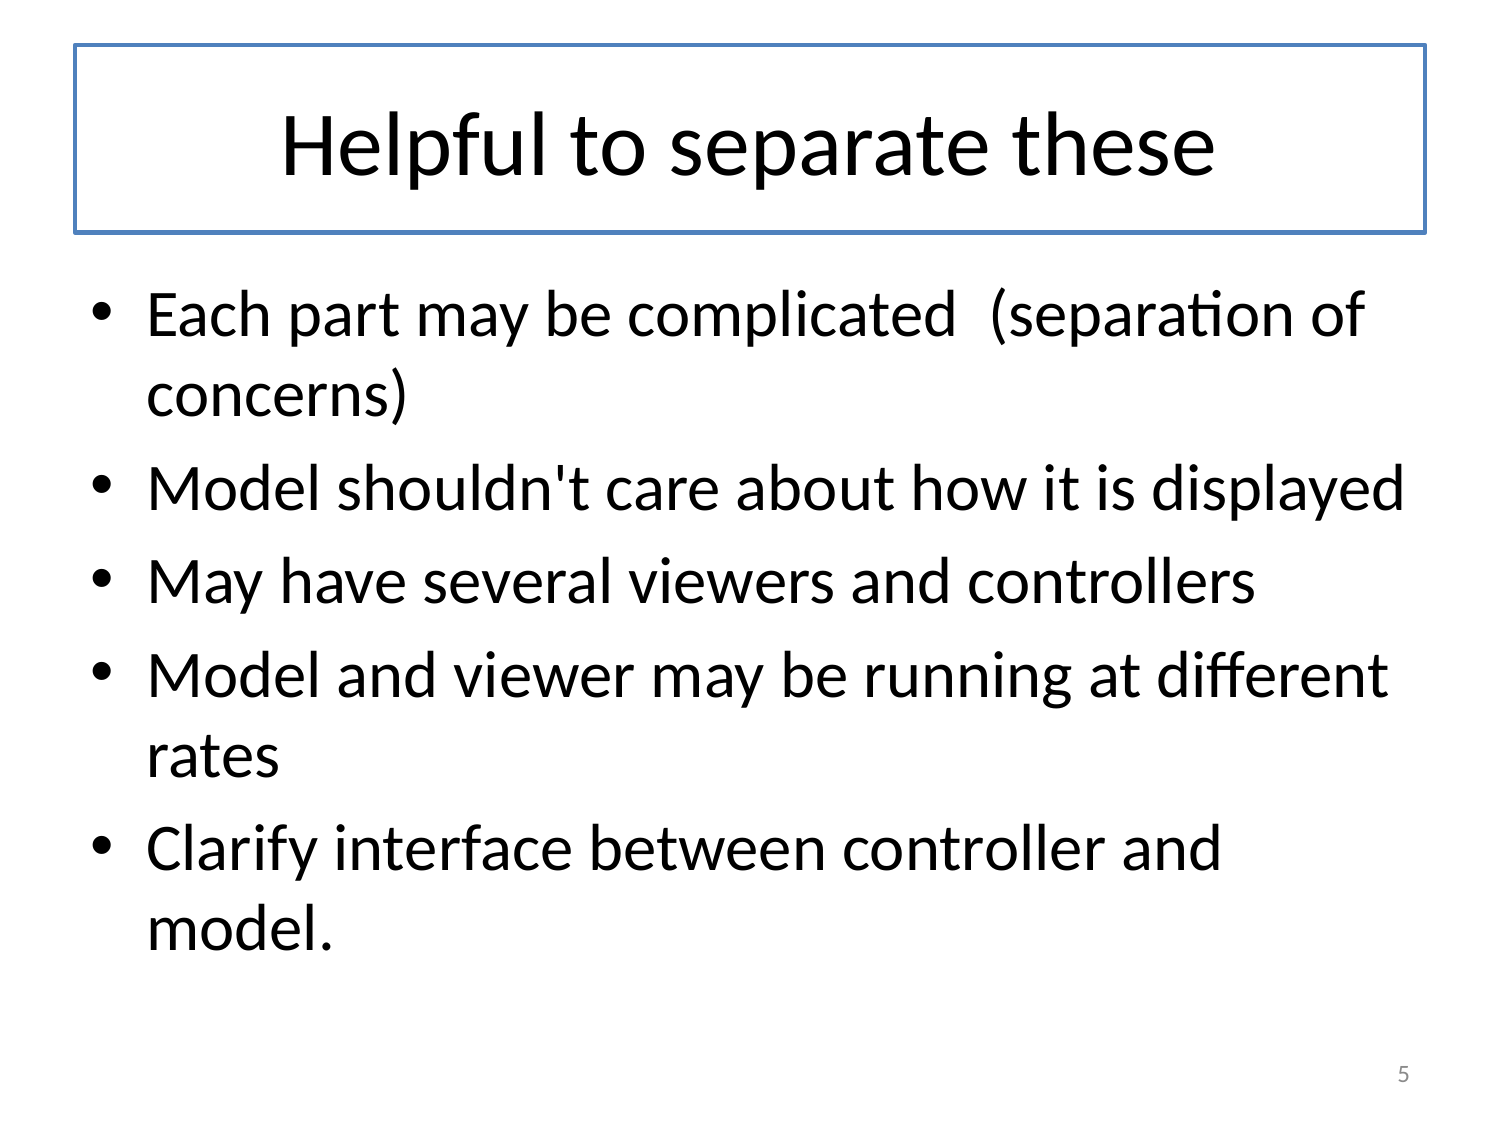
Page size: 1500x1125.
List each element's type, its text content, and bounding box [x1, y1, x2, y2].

title Helpful to separate these [73, 43, 1427, 235]
list Each part may be complicated (separation of concerns) Model shouldn't care about how it is displayed May have several viewers and controllers Model and viewer may be running at different rates Clarify interface between controller and model. [75, 262, 1425, 1005]
slide_number 5 [1074, 1042, 1425, 1103]
